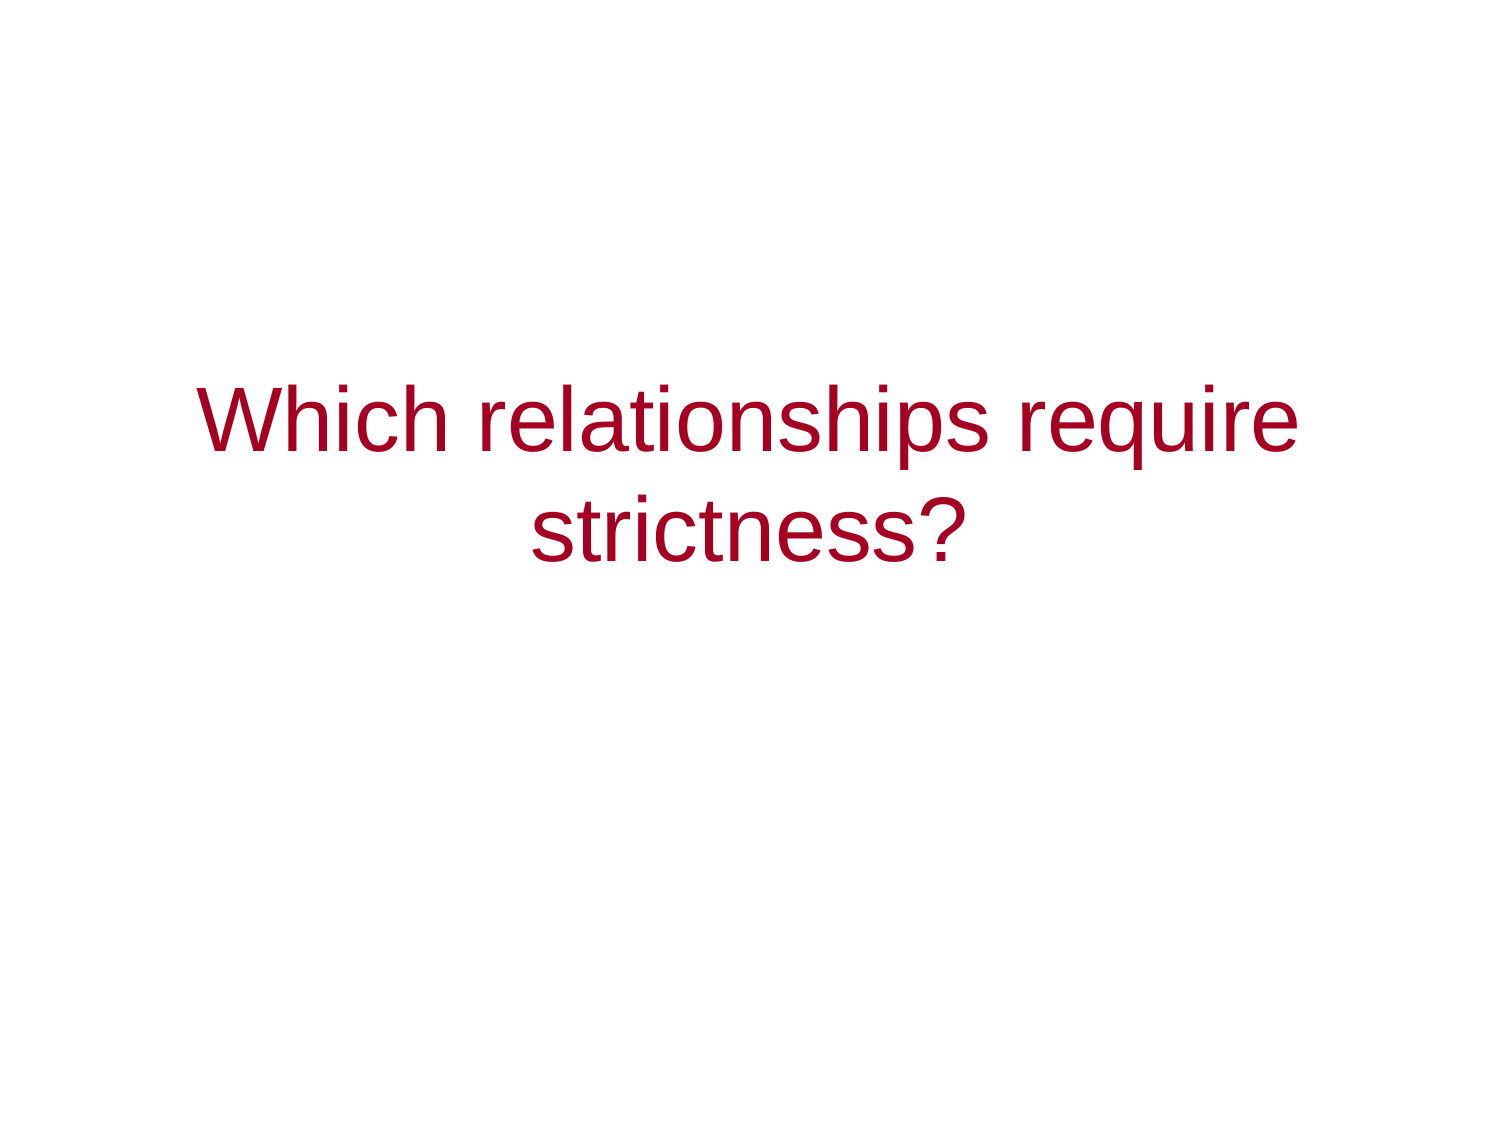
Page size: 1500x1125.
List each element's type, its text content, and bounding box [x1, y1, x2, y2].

title Which relationships require strictness? [112, 349, 1388, 591]
